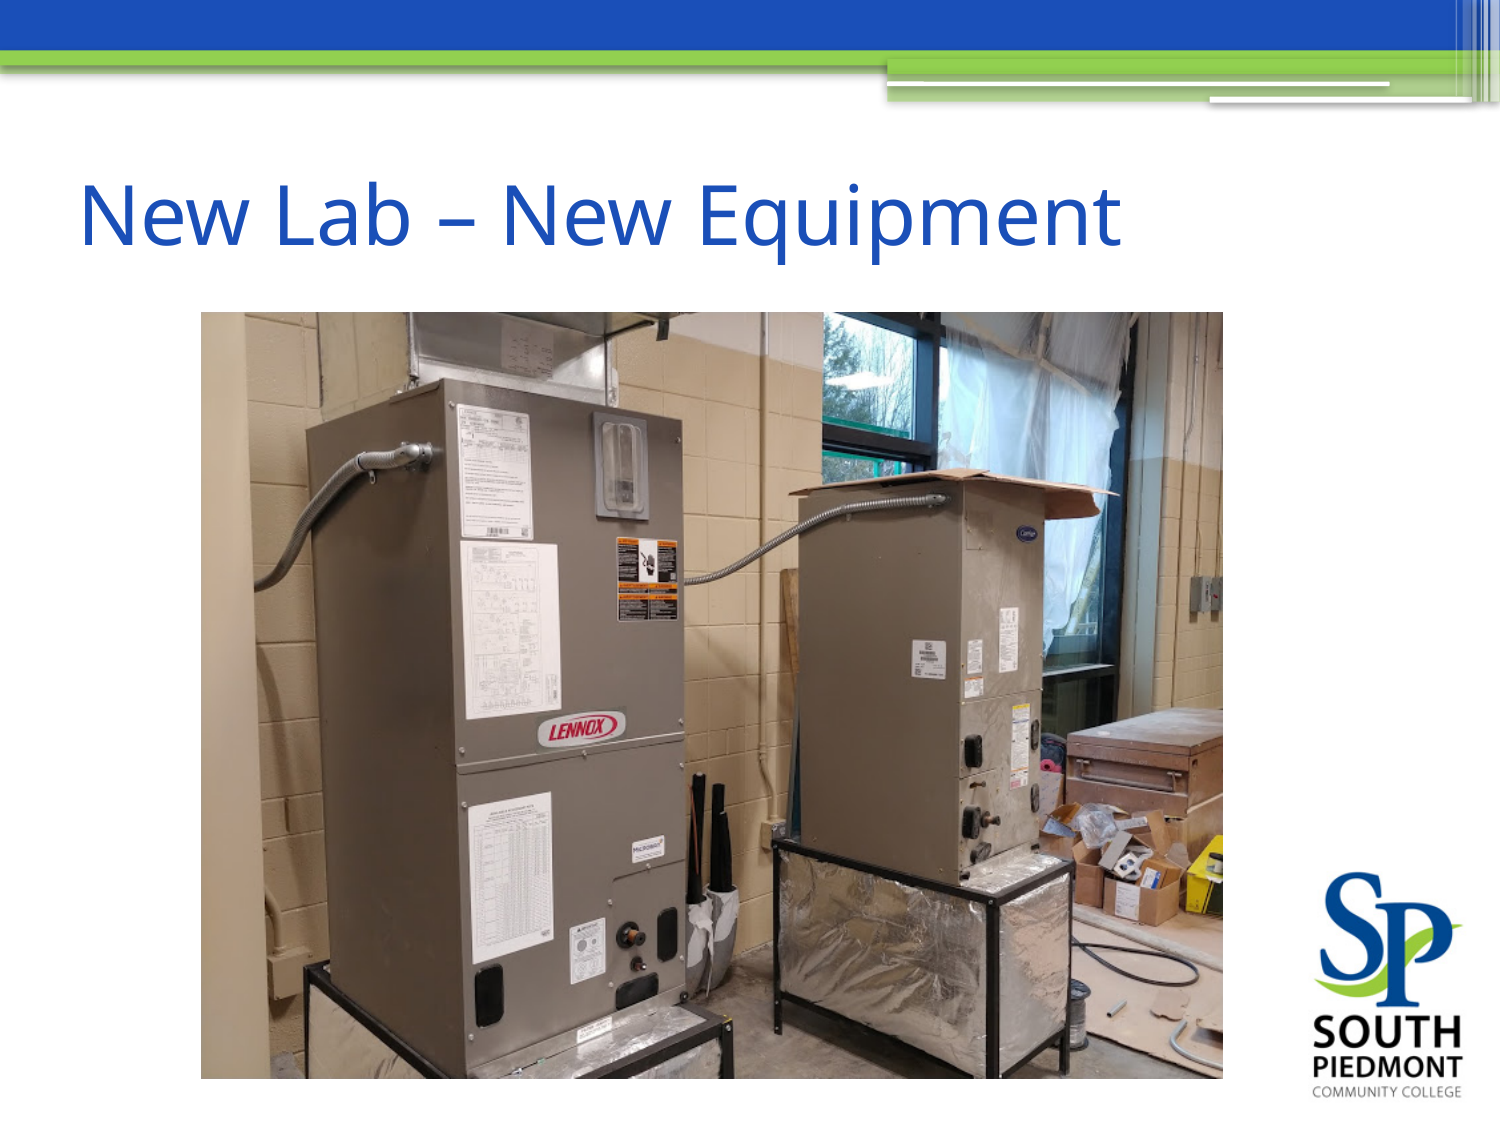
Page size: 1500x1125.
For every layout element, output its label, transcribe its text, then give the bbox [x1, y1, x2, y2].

title New Lab – New Equipment [62, 125, 1413, 300]
picture [1299, 862, 1473, 1107]
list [201, 312, 1224, 1079]
